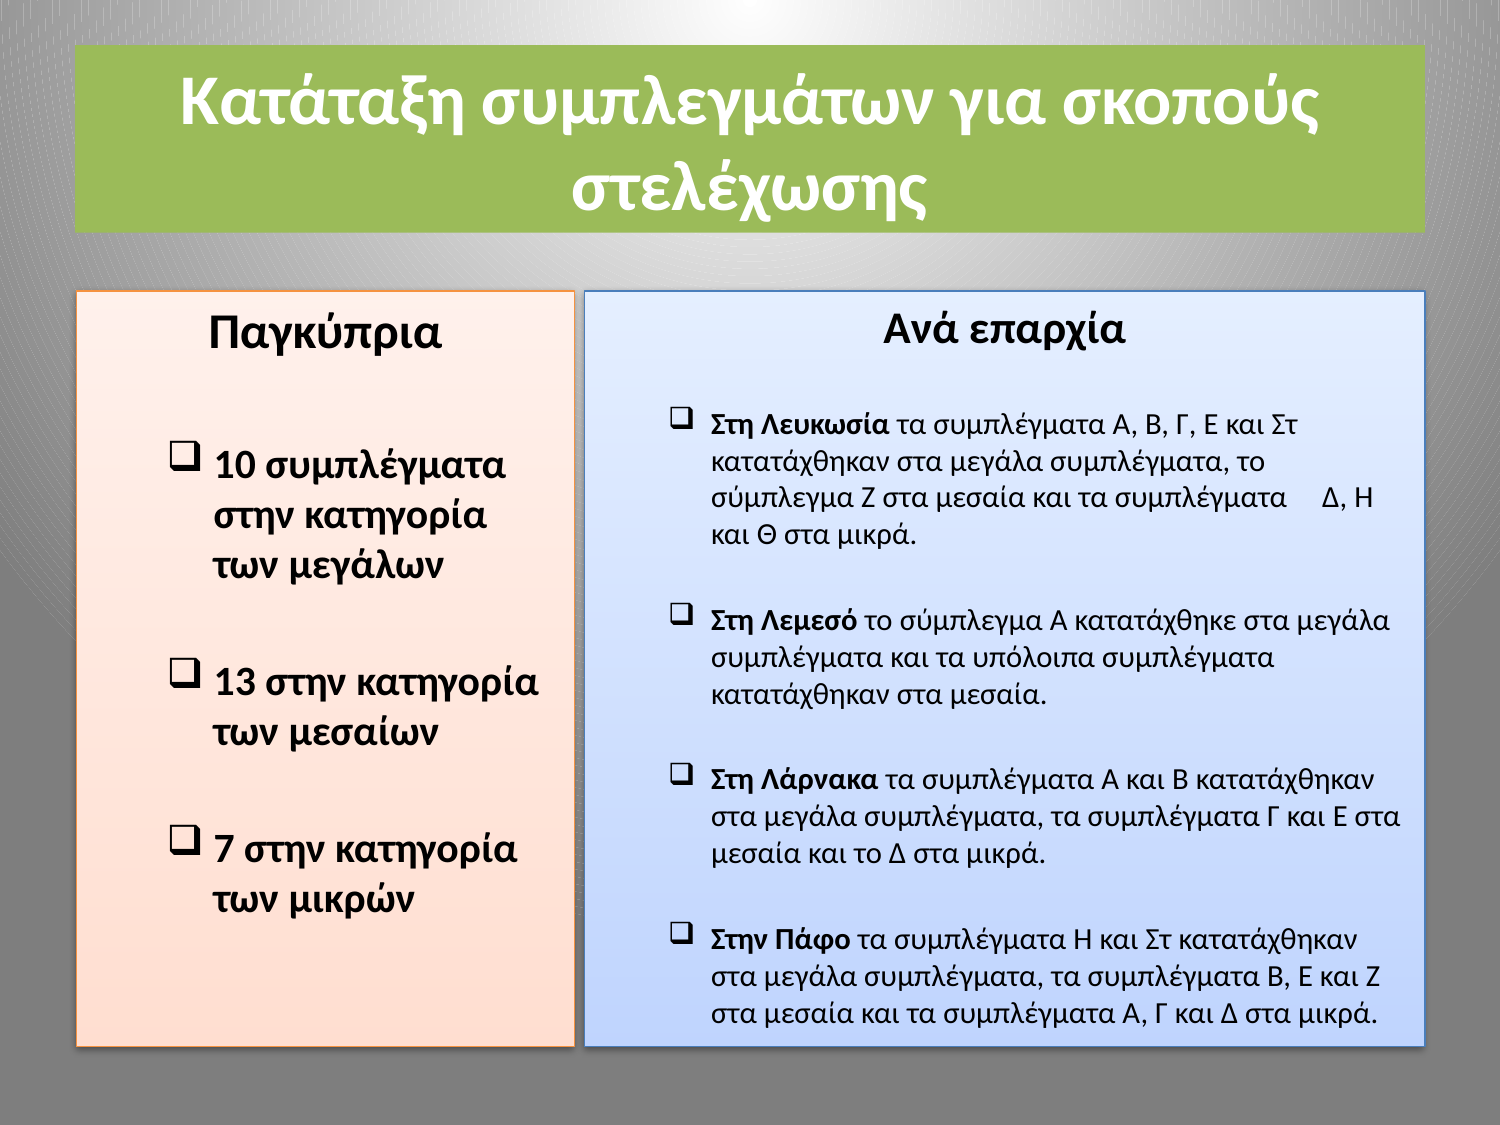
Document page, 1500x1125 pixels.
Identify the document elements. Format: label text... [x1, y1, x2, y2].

list Παγκύπρια 10 συμπλέγματα στην κατηγορία των μεγάλων 13 στην κατηγορία των μεσαίων 7 στην κατηγορία των μικρών [76, 290, 575, 1047]
title Κατάταξη συμπλεγμάτων για σκοπούς στελέχωσης [75, 45, 1425, 233]
list Ανά επαρχία Στη Λευκωσία τα συμπλέγματα Α, Β, Γ, Ε και Στ κατατάχθηκαν στα μεγάλα συμπλέγματα, το σύμπλεγμα Ζ στα μεσαία και τα συμπλέγματα Δ, Η και Θ στα μικρά. Στη Λεμεσό το σύμπλεγμα Α κατατάχθηκε στα μεγάλα συμπλέγματα και τα υπόλοιπα συμπλέγματα κατατάχθηκαν στα μεσαία. Στη Λάρνακα τα συμπλέγματα Α και Β κατατάχθηκαν στα μεγάλα συμπλέγματα, τα συμπλέγματα Γ και Ε στα μεσαία και το Δ στα μικρά. Στην Πάφο τα συμπλέγματα Η και Στ κατατάχθηκαν στα μεγάλα συμπλέγματα, τα συμπλέγματα Β, Ε και Ζ στα μεσαία και τα συμπλέγματα Α, Γ και Δ στα μικρά. [584, 290, 1426, 1047]
